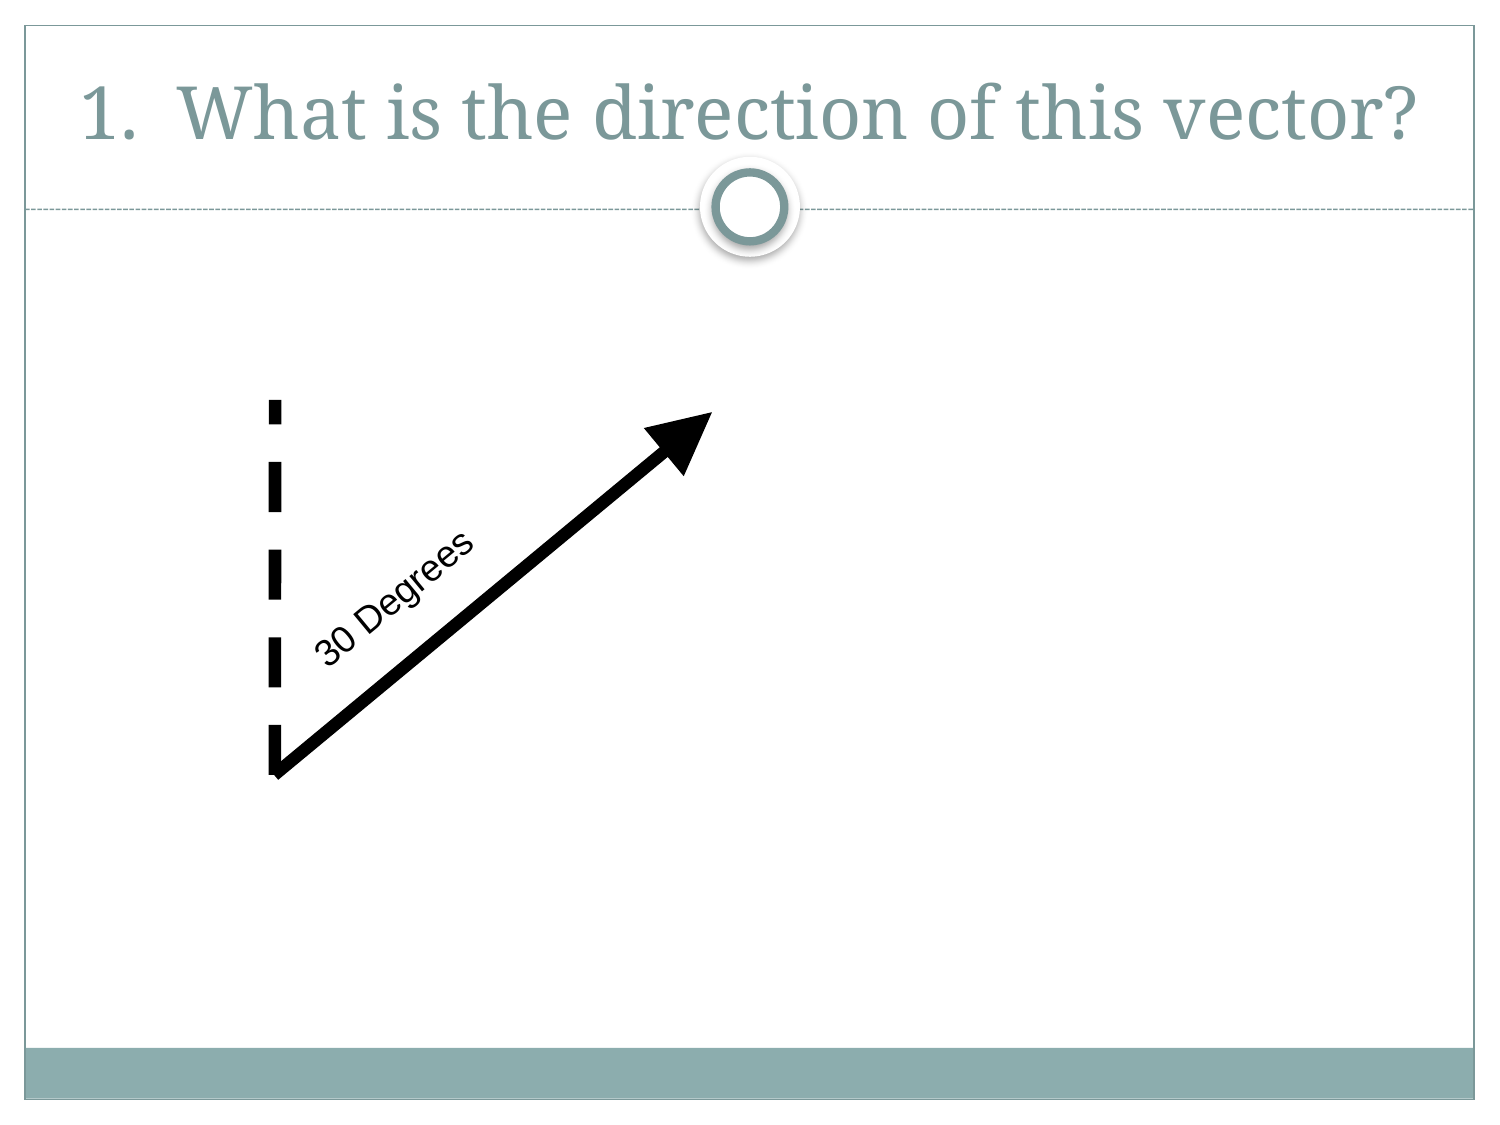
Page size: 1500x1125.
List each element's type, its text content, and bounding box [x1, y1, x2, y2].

title 1. What is the direction of this vector? [49, 37, 1450, 163]
text_box [274, 412, 712, 776]
text_box 30 Degrees [287, 469, 538, 691]
